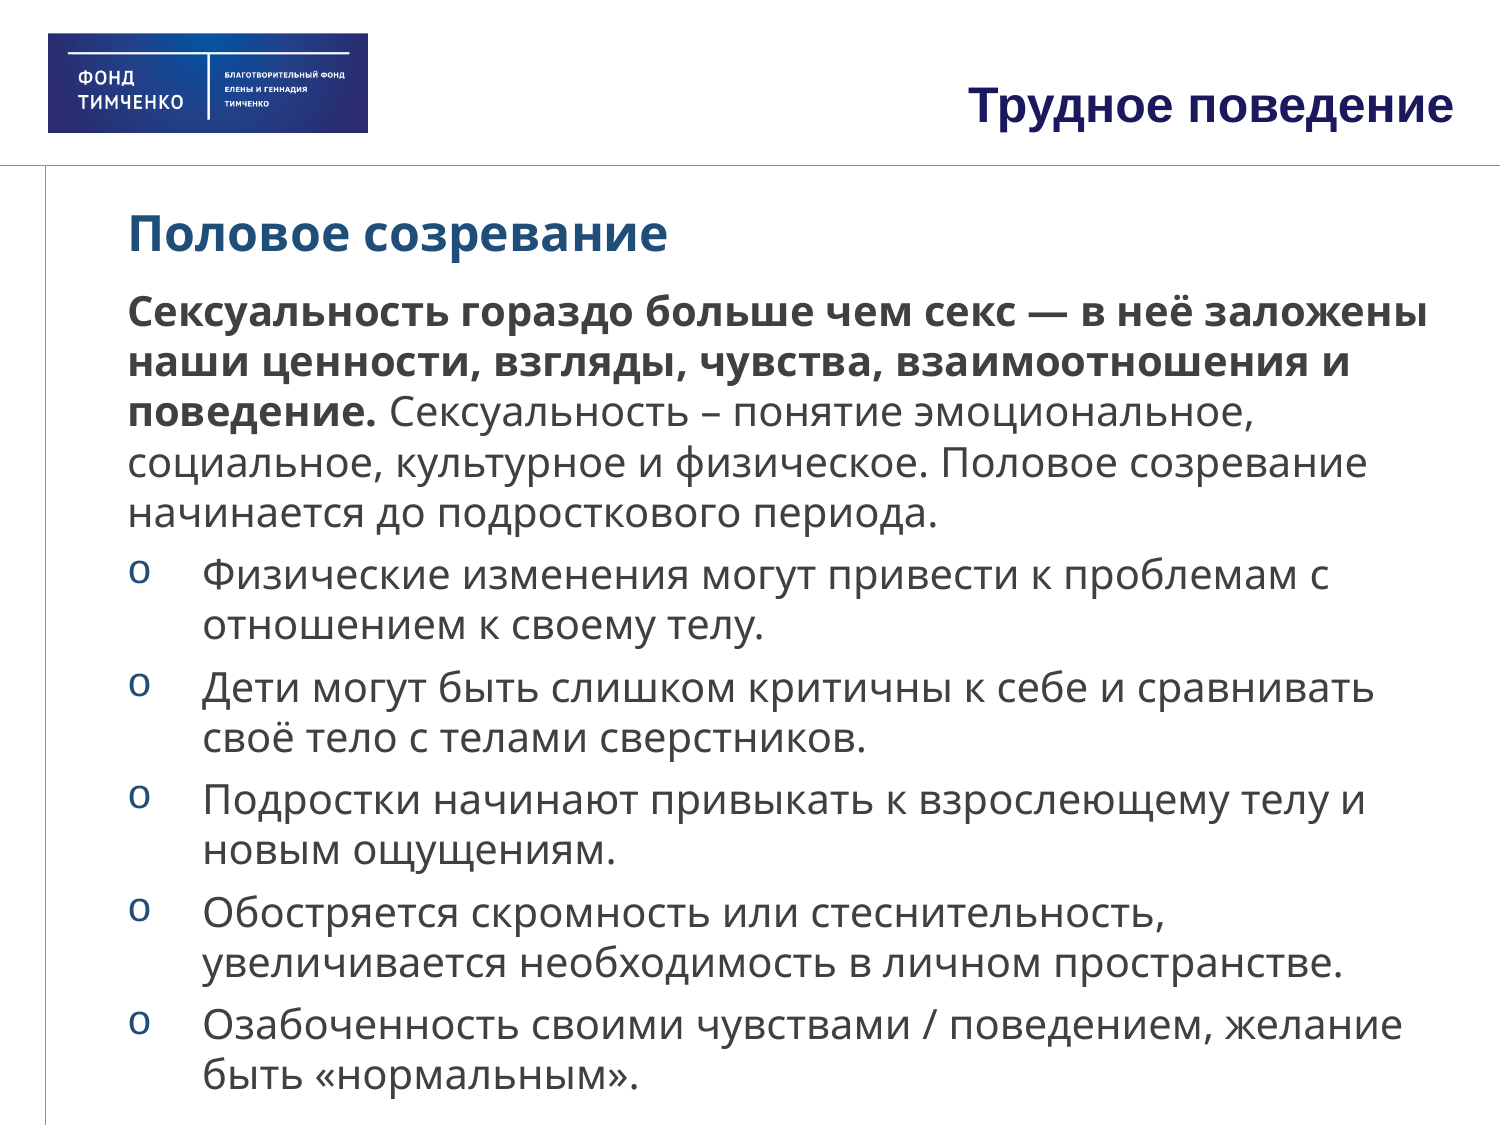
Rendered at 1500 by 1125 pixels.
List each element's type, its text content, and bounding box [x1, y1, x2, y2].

picture [48, 33, 368, 134]
text_box Половое созревание [112, 205, 1191, 270]
text_box Трудное поведение [602, 65, 1469, 141]
text_box Сексуальность гораздо больше чем секс — в неё заложены наши ценности, взгляды, чувства, взаимоотношения и поведение. Сексуальность – понятие эмоциональное, социальное, культурное и физическое. Половое созревание начинается до подросткового периода. Физические изменения могут привести к проблемам с отношением к своему телу. Дети могут быть слишком критичны к себе и сравнивать своё тело с телами сверстников. Подростки начинают привыкать к взрослеющему телу и новым ощущениям. Обостряется скромность или стеснительность, увеличивается необходимость в личном пространстве. Озабоченность своими чувствами / поведением, желание быть «нормальным». [112, 277, 1469, 1106]
